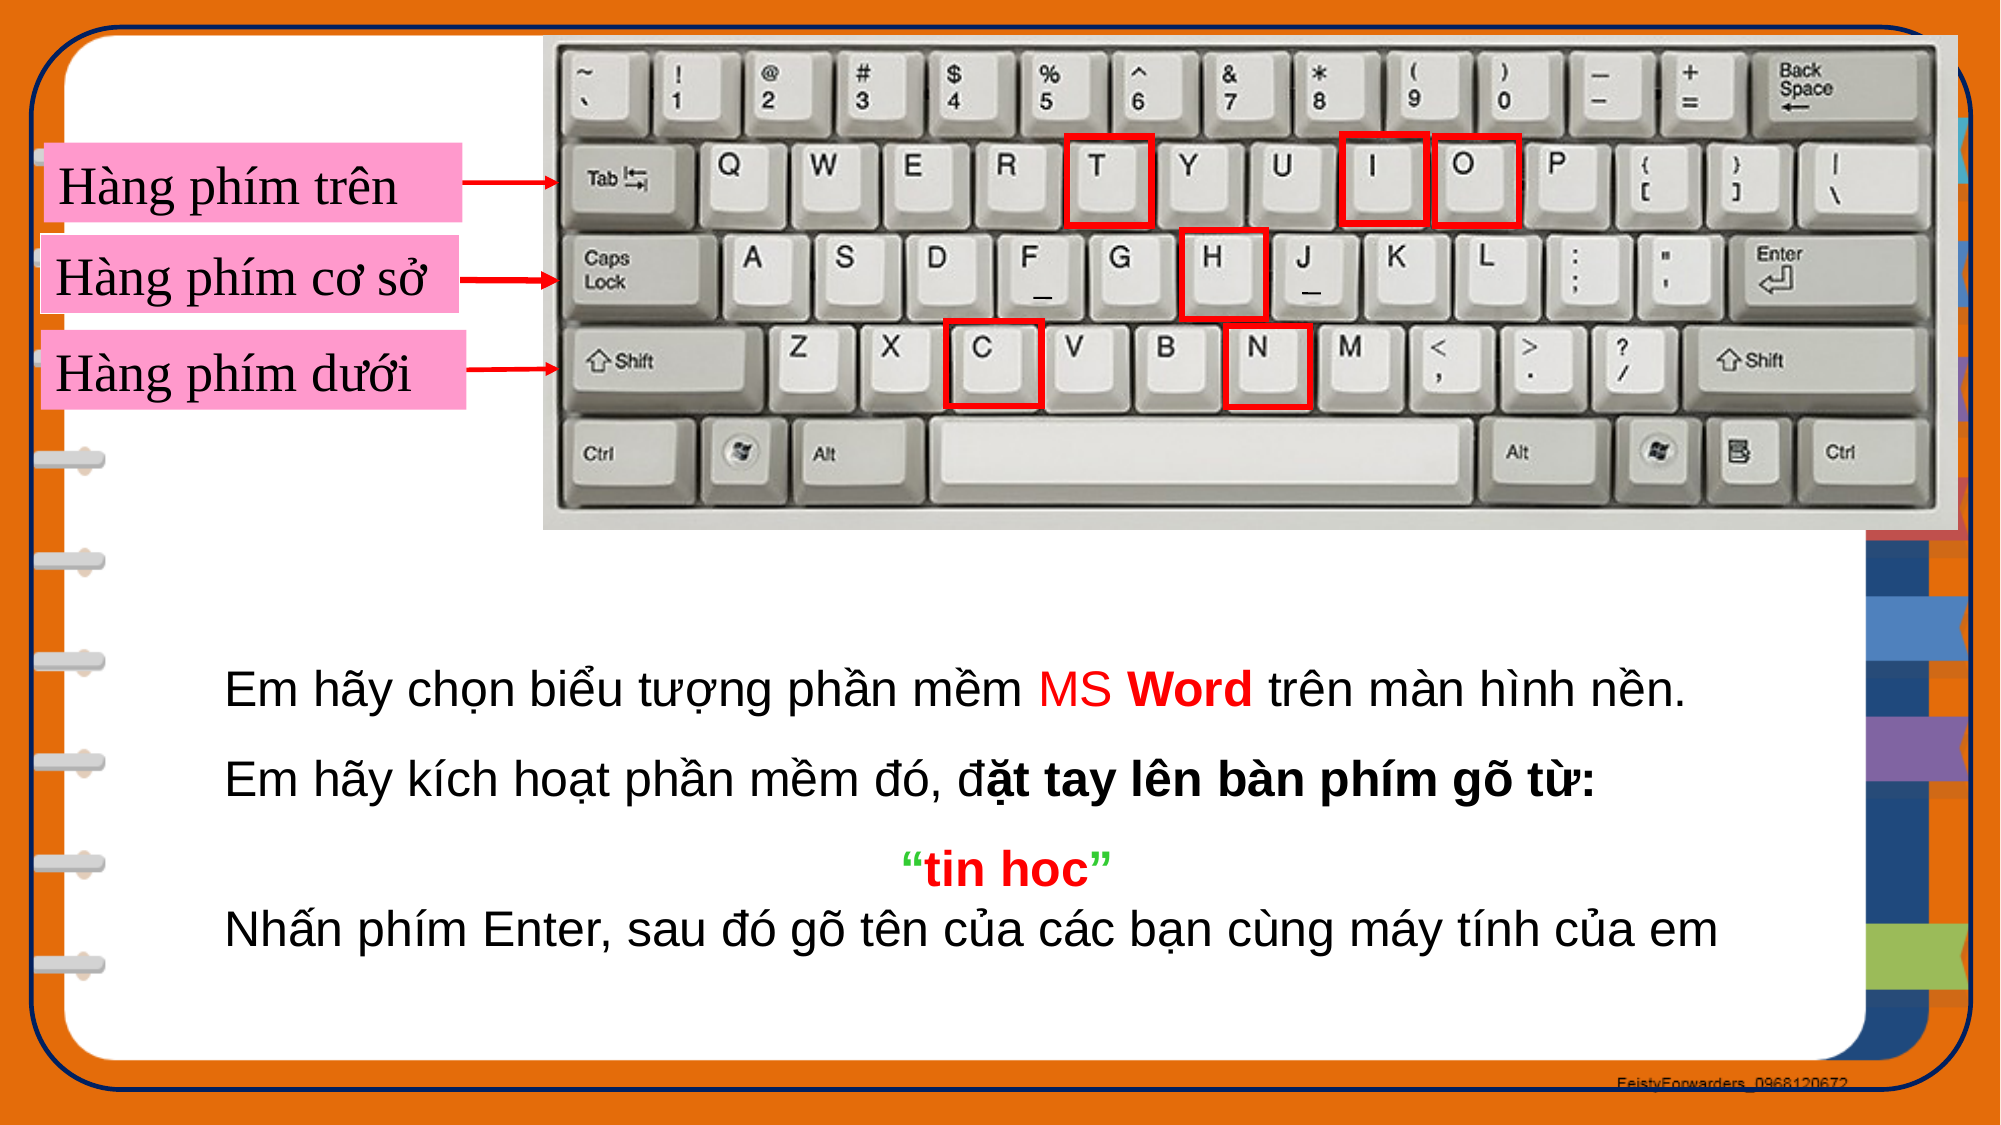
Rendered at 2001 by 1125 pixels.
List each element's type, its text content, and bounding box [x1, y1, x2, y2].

picture [0, 0, 2001, 1125]
text_box [30, 26, 1972, 1091]
text_box Em hãy chọn biểu tượng phần mềm MS Word trên màn hình nền. Em hãy kích hoạt phần mềm đó, đặt tay lên bàn phím gõ từ: “tin hoc” Nhấn phím Enter, sau đó gõ tên của các bạn cùng máy tính của em [209, 648, 1791, 964]
text_box Hàng phím dưới [40, 329, 467, 410]
text_box Hàng phím cơ sở [40, 233, 460, 314]
text_box Hàng phím trên [43, 142, 463, 223]
